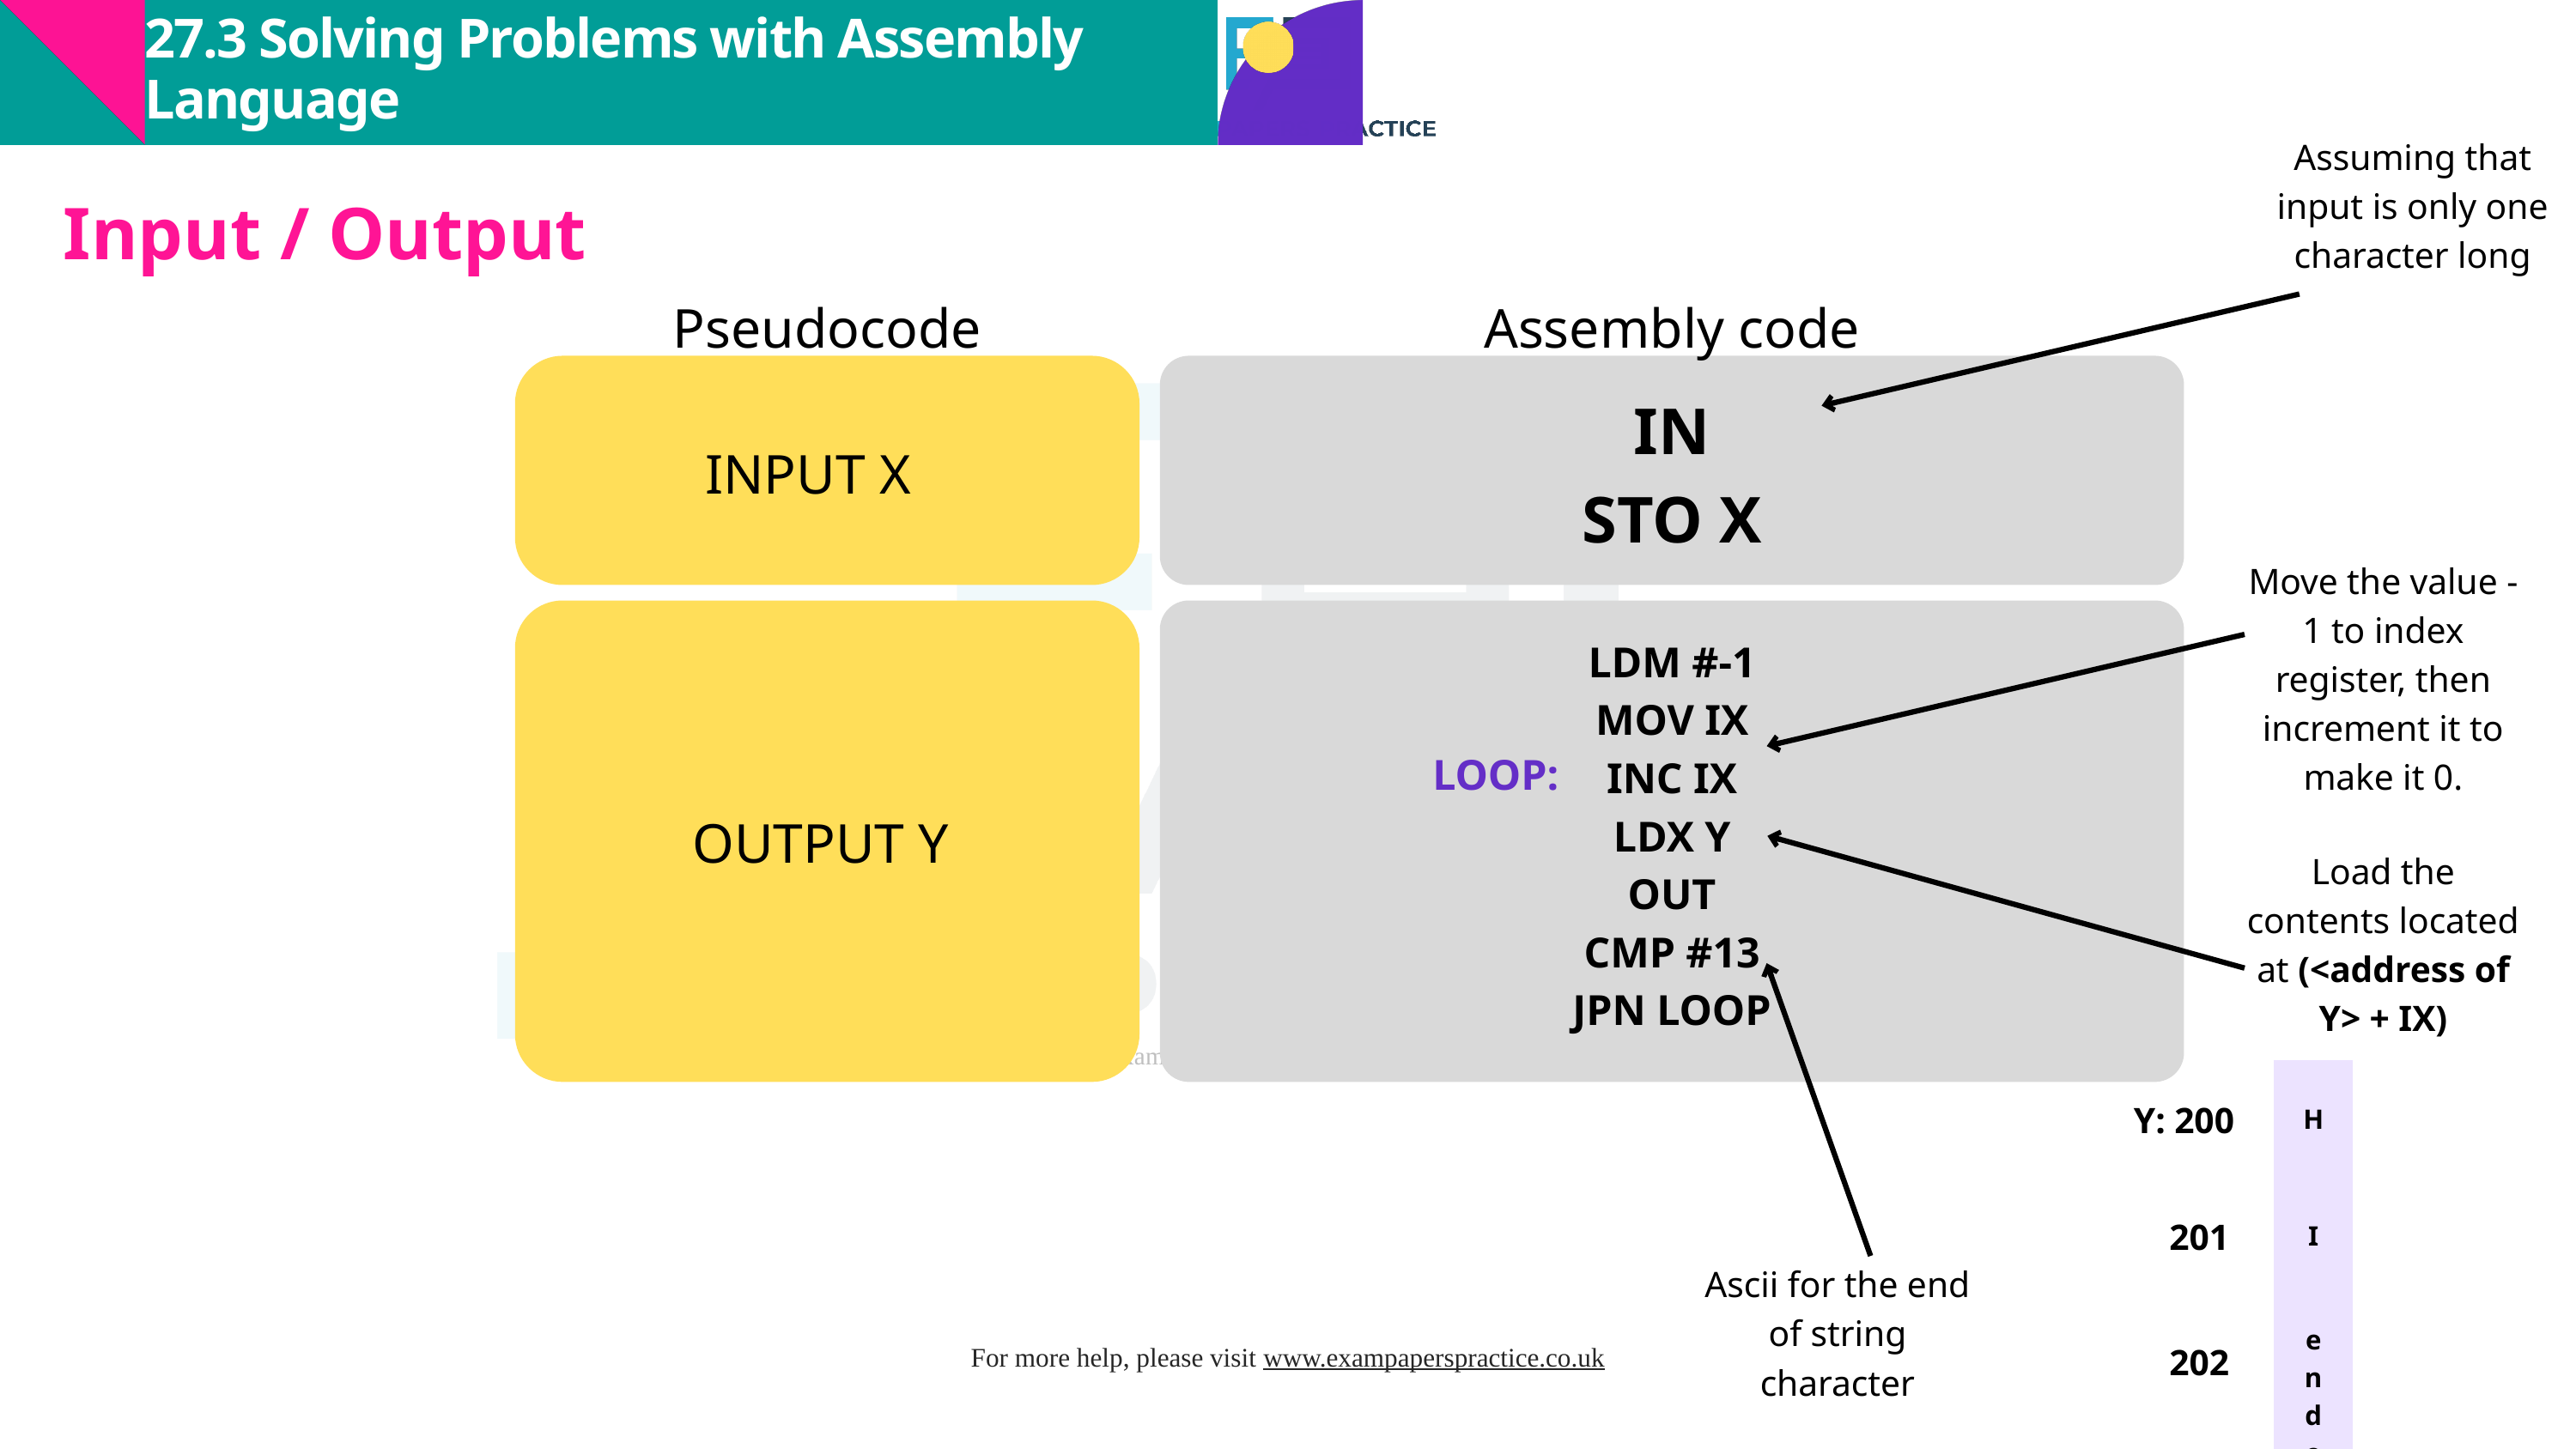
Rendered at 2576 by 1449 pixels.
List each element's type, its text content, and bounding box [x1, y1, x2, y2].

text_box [1159, 599, 2184, 1082]
text_box Y: 200 [2044, 1091, 2324, 1141]
text_box 201 [2060, 1208, 2338, 1258]
text_box Ascii for the end of string character [1698, 1255, 1977, 1404]
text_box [0, 0, 1218, 146]
text_box [1218, 0, 1364, 145]
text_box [514, 355, 1140, 585]
text_box Load the contents located at (<address of Y> + IX) [2244, 842, 2523, 1039]
table_cell I [2274, 1177, 2353, 1294]
text_box Input / Output [63, 174, 1218, 275]
table_header H [2274, 1060, 2353, 1177]
text_box Assuming that input is only one character long [2274, 128, 2552, 276]
text_box Assembly code [1459, 283, 1885, 355]
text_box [514, 599, 1140, 1082]
text_box Move the value -1 to index register, then increment it to make it 0. [2244, 552, 2523, 797]
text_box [1159, 355, 2184, 585]
table_cell end of string [2274, 1294, 2353, 1449]
text_box Pseudocode [614, 283, 1041, 355]
text_box 202 [2060, 1333, 2338, 1383]
text_box [1242, 21, 1294, 73]
